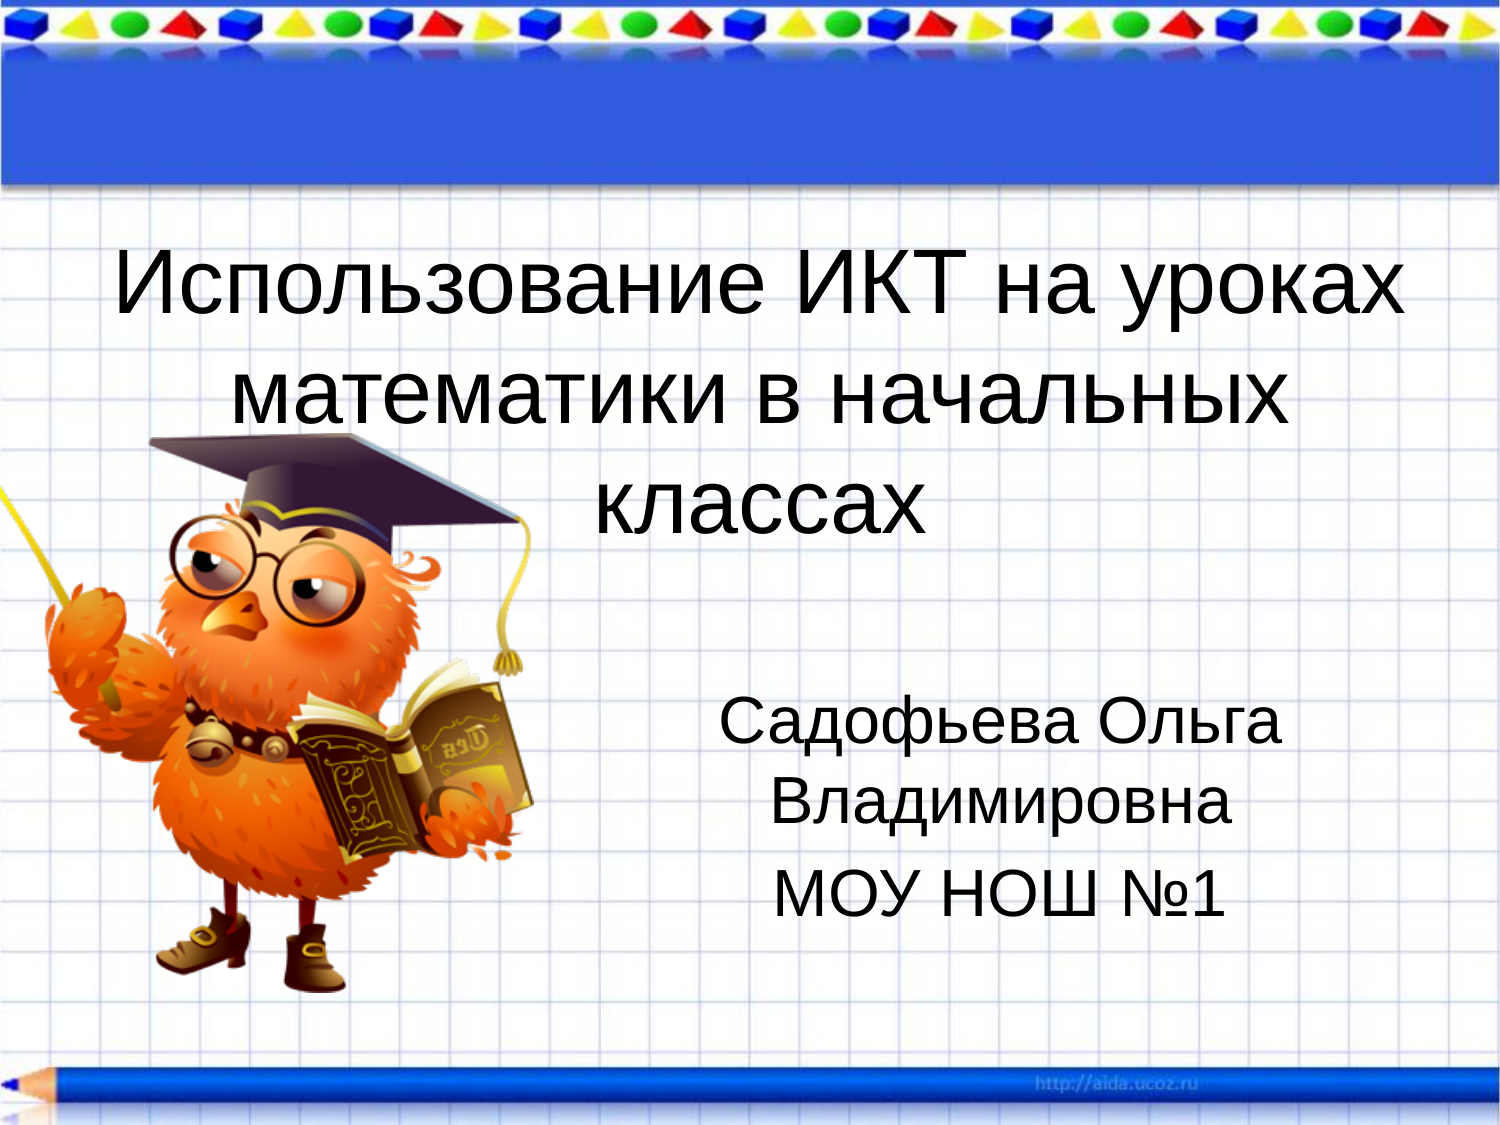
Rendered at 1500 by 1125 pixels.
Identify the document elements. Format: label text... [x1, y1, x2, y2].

picture [0, 0, 1500, 1125]
title Использование ИКТ на уроках математики в начальных классах [70, 140, 1452, 585]
subtitle Садофьева Ольга Владимировна МОУ НОШ №1 [468, 585, 1500, 1016]
